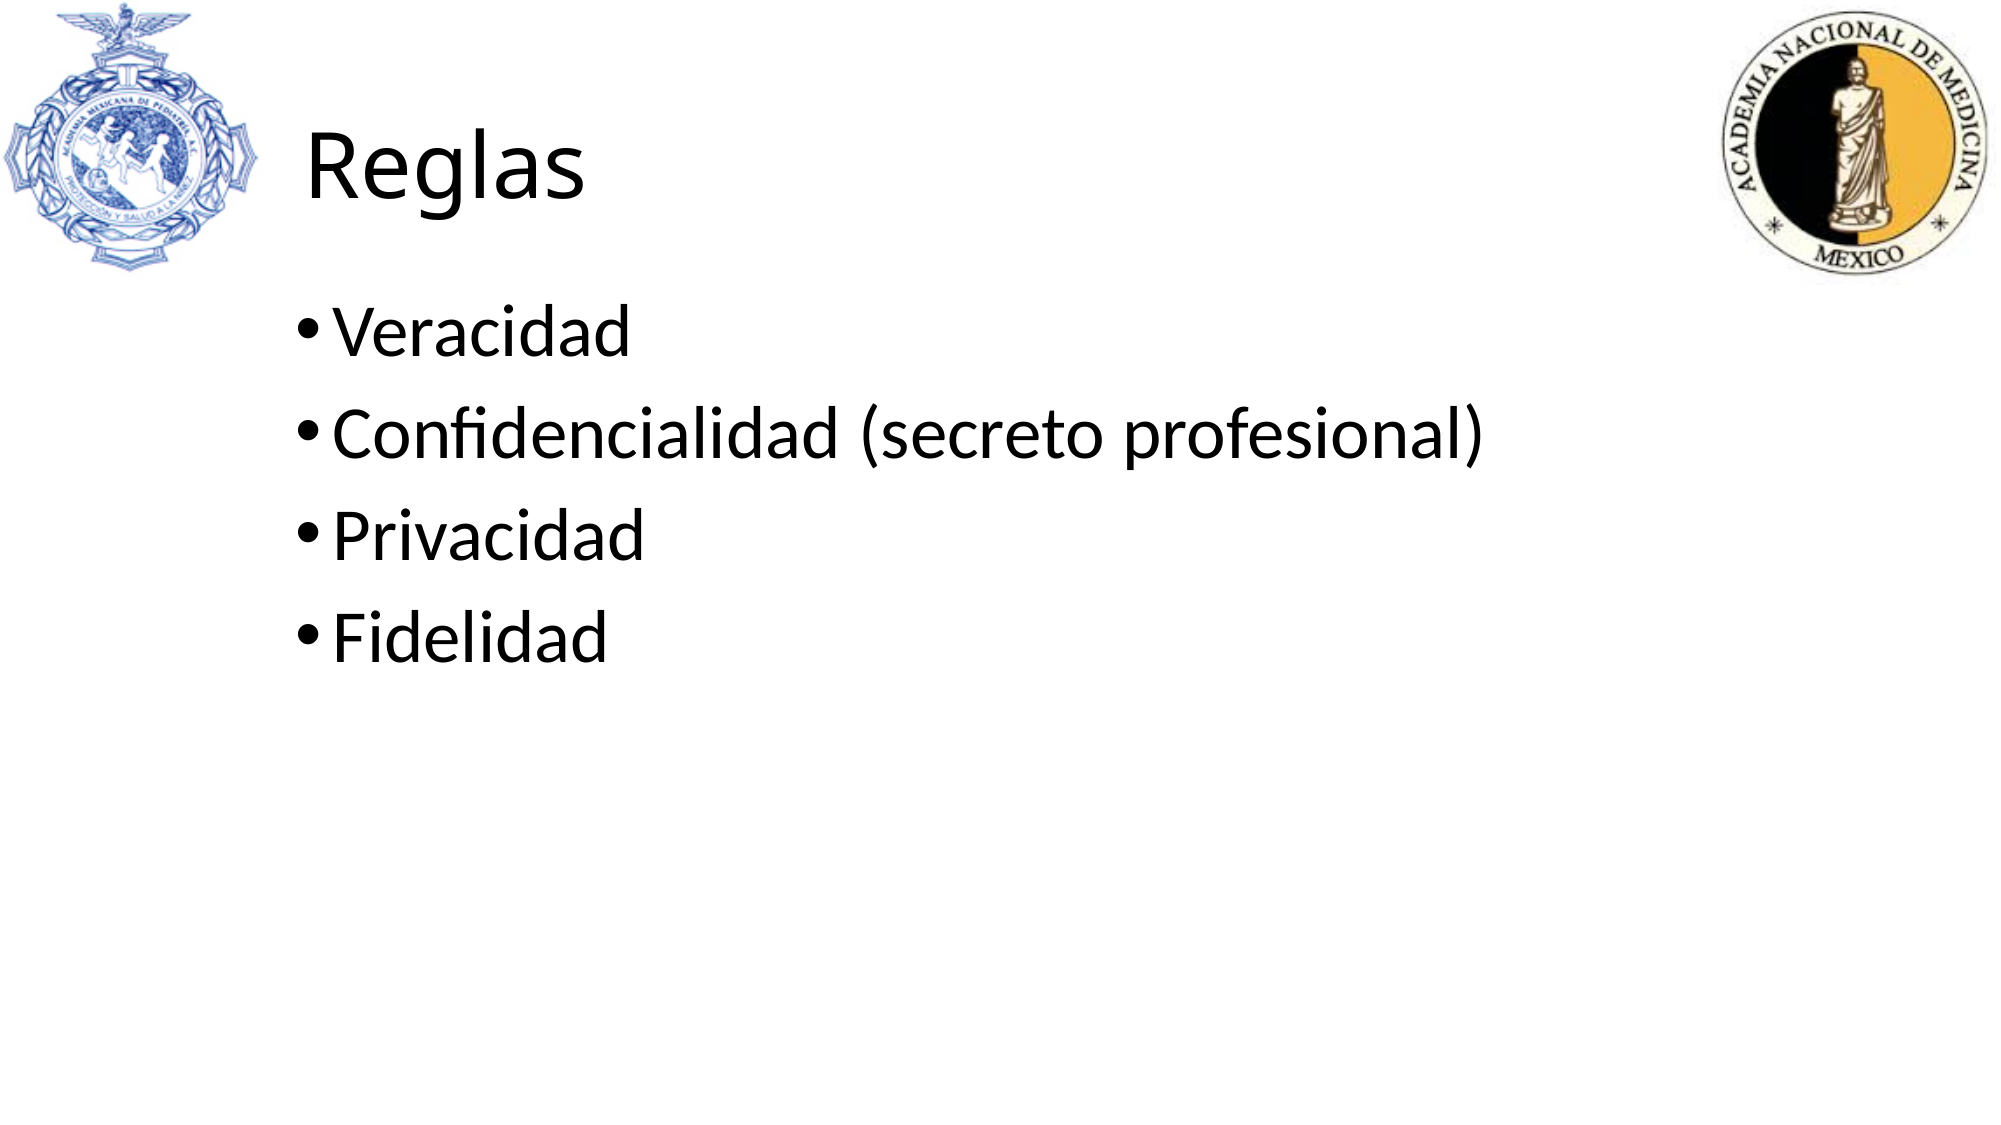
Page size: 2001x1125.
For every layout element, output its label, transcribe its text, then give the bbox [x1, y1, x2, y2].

title Reglas [288, 59, 1701, 278]
picture [0, 0, 262, 278]
picture [1718, 5, 1996, 285]
list Veracidad Confidencialidad (secreto profesional) Privacidad Fidelidad [280, 284, 1701, 999]
